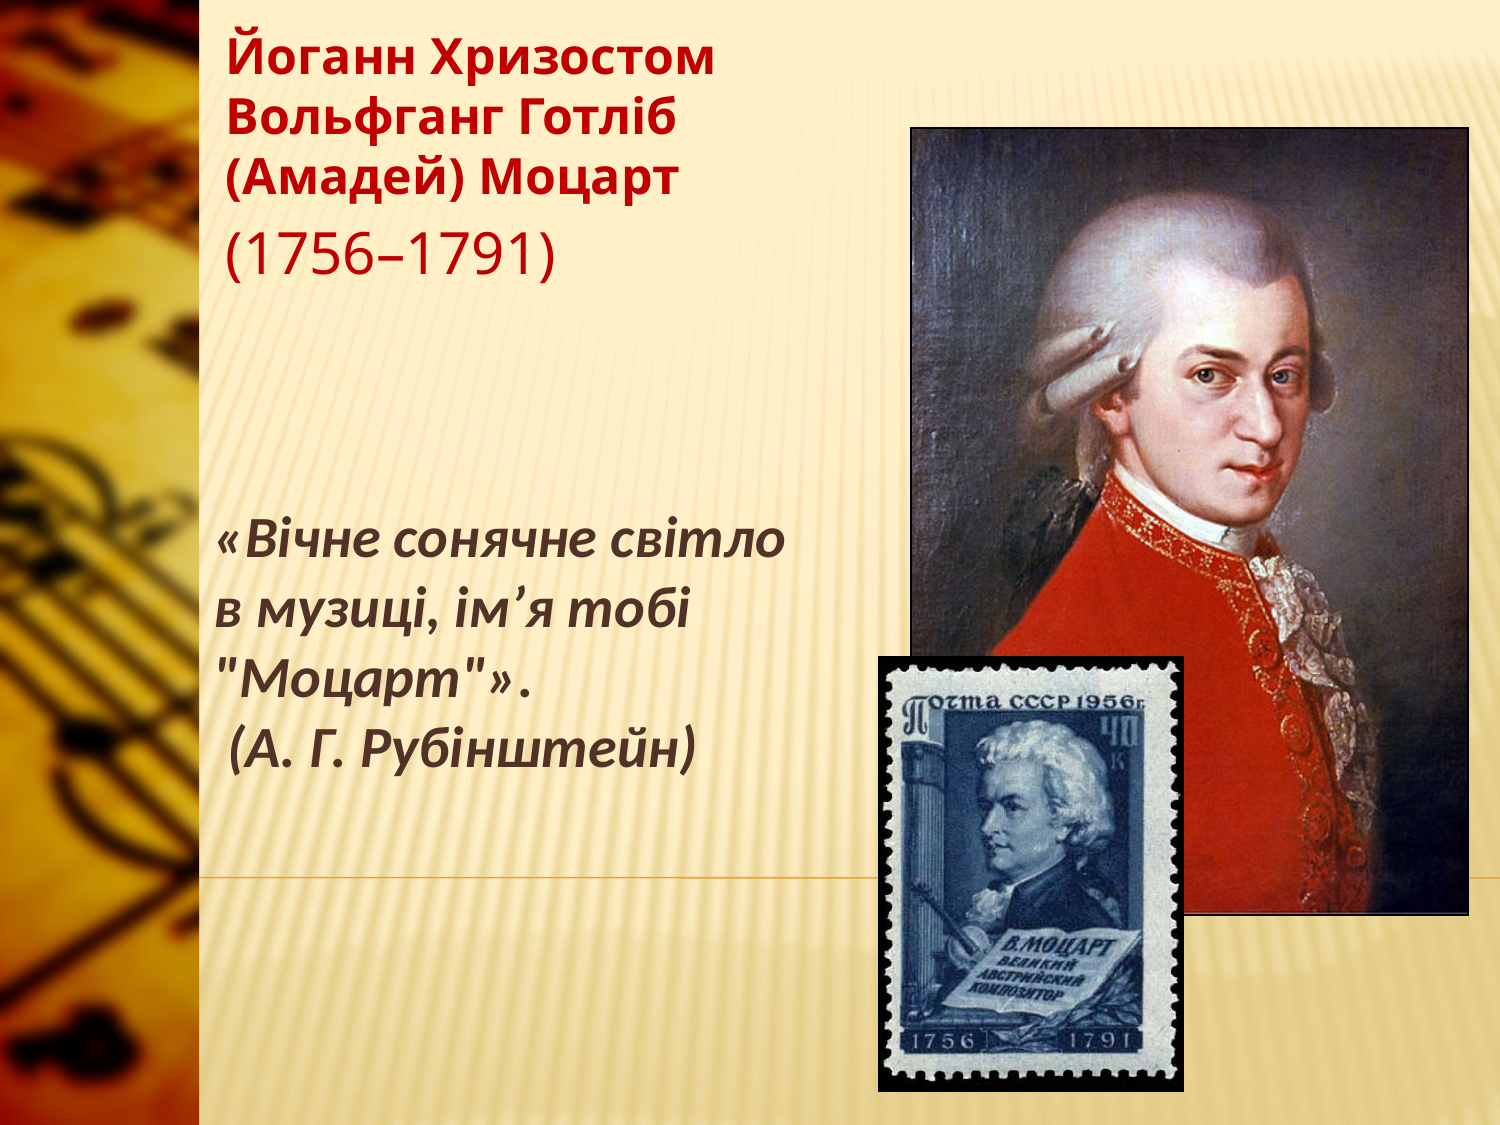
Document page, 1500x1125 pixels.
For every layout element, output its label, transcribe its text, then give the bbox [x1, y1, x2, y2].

subtitle Йоганн Хризостом Вольфганг Готліб (Амадей) Моцарт (1756–1791) [210, 93, 868, 458]
text_box «Вічне сонячне світло в музиці, ім’я тобі "Моцарт"». (А. Г. Рубінштейн) [208, 492, 901, 787]
picture [0, 0, 200, 1125]
picture [878, 128, 1467, 1092]
